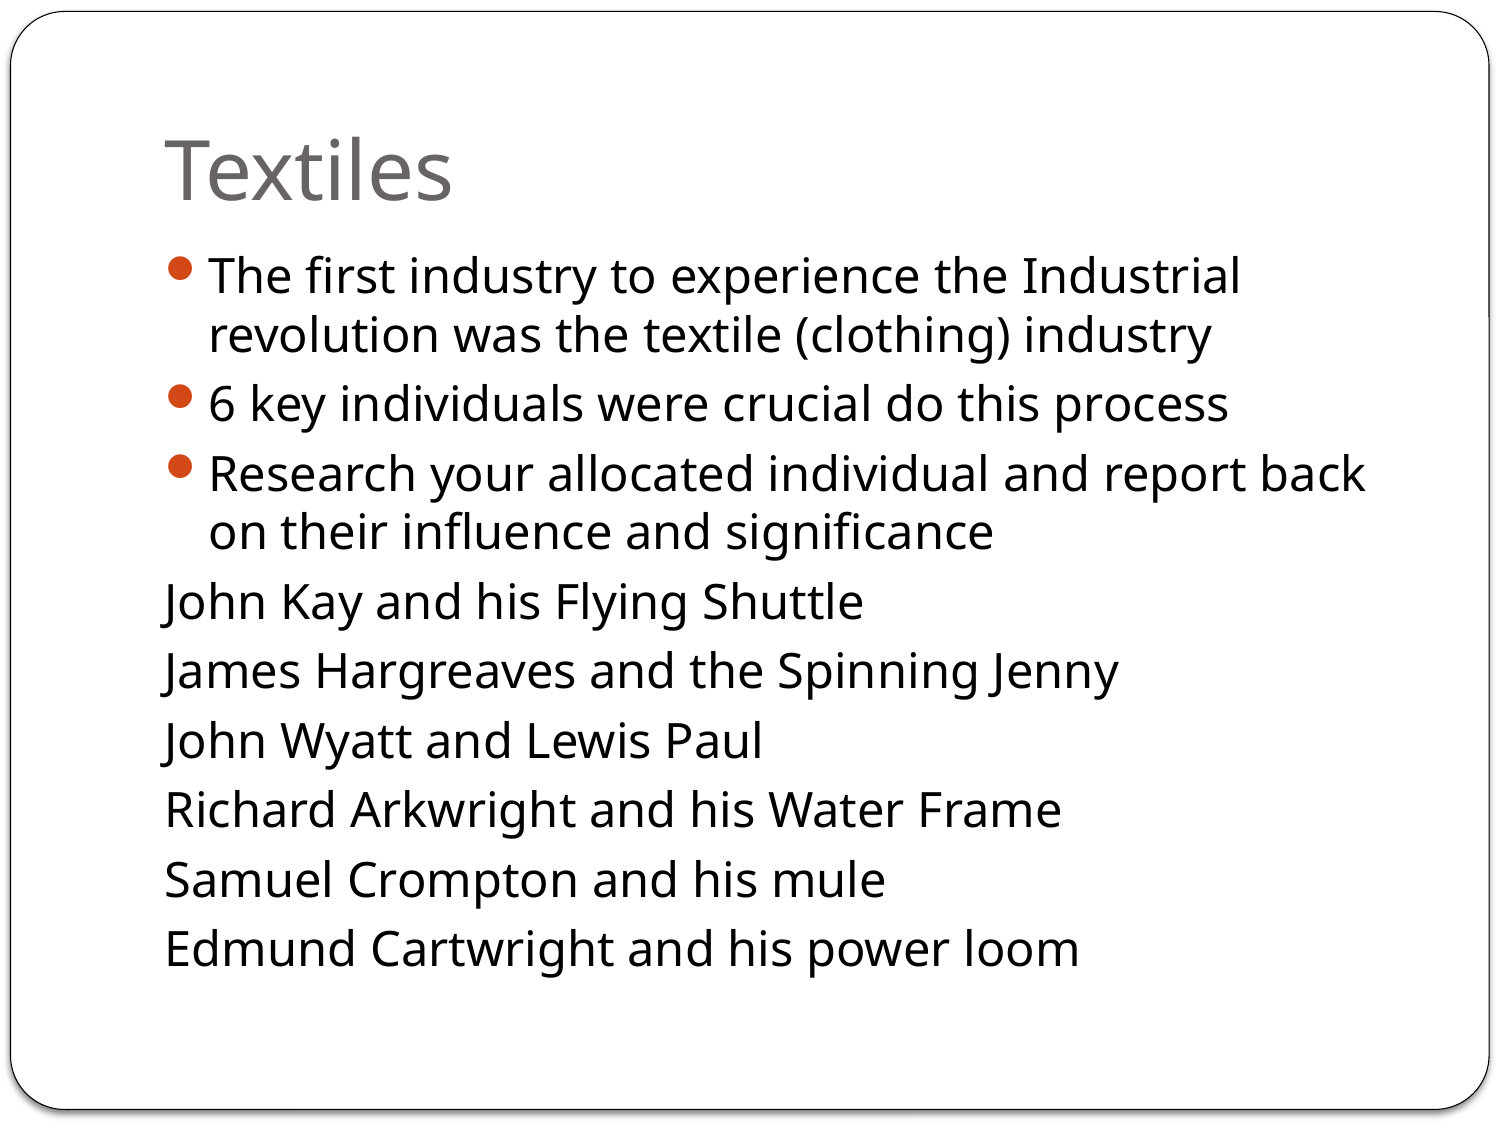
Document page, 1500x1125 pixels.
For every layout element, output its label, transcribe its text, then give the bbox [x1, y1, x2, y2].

list The first industry to experience the Industrial revolution was the textile (clothing) industry 6 key individuals were crucial do this process Research your allocated individual and report back on their influence and significance John Kay and his Flying Shuttle James Hargreaves and the Spinning Jenny John Wyatt and Lewis Paul Richard Arkwright and his Water Frame Samuel Crompton and his mule Edmund Cartwright and his power loom [150, 237, 1425, 988]
title Textiles [150, 45, 1425, 233]
